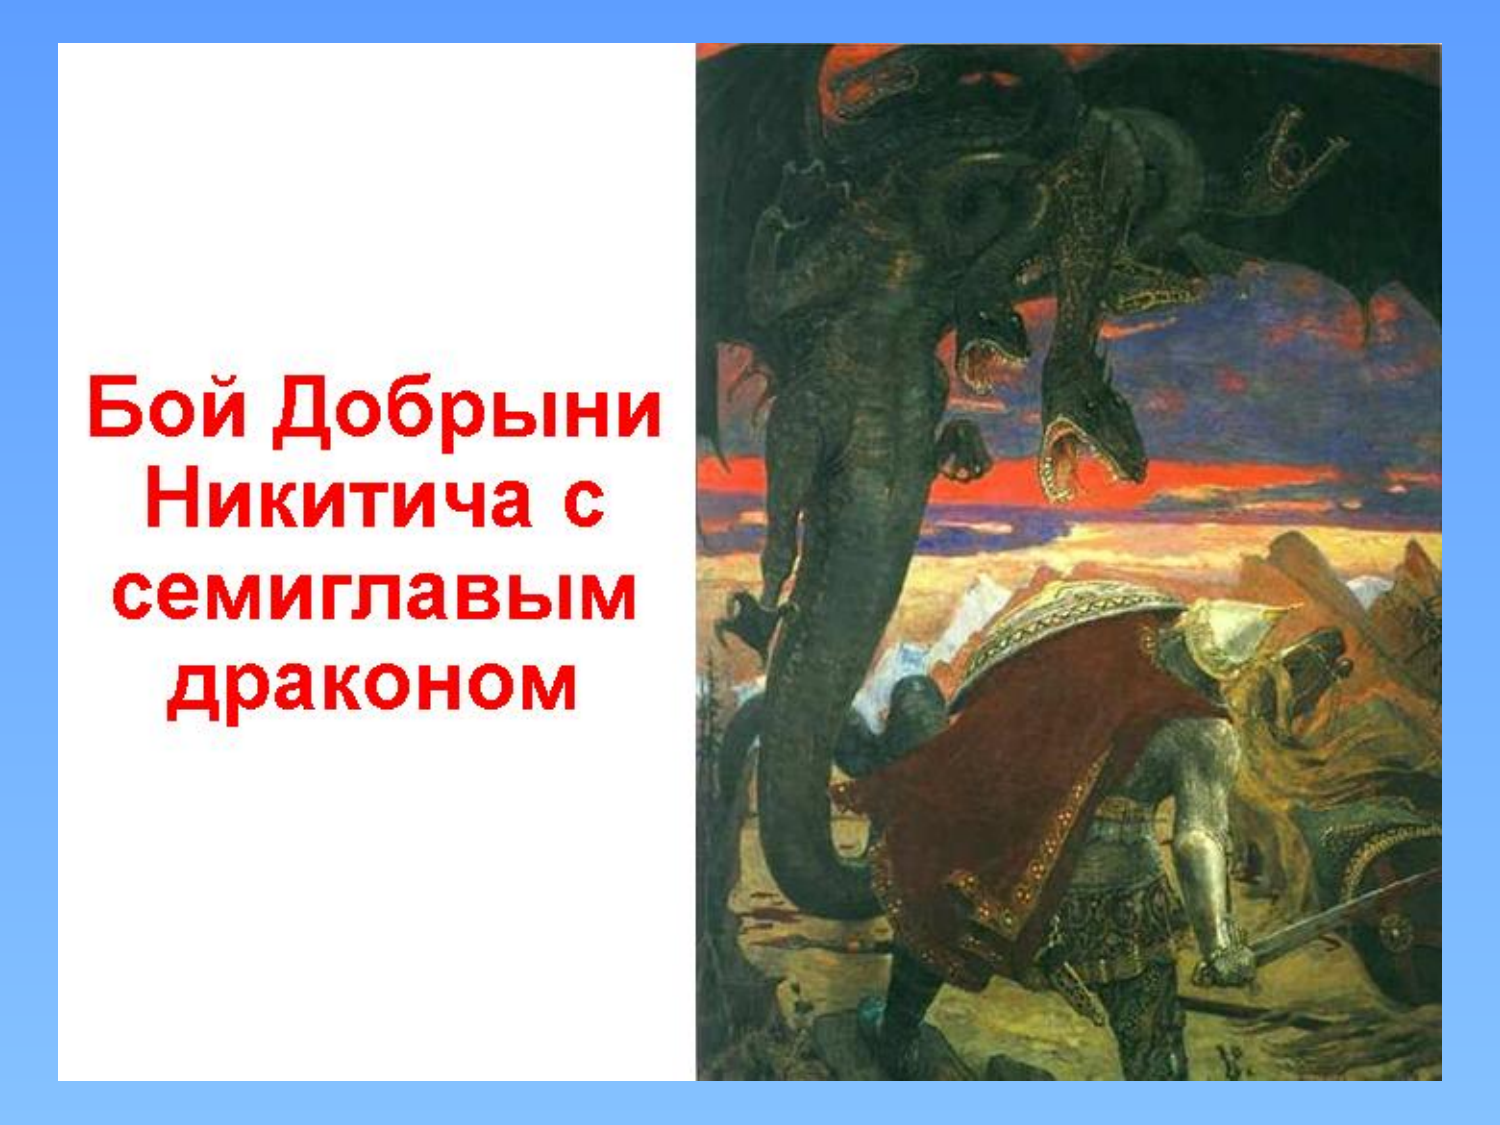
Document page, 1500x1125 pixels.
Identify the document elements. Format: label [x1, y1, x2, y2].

picture [58, 43, 1442, 1082]
